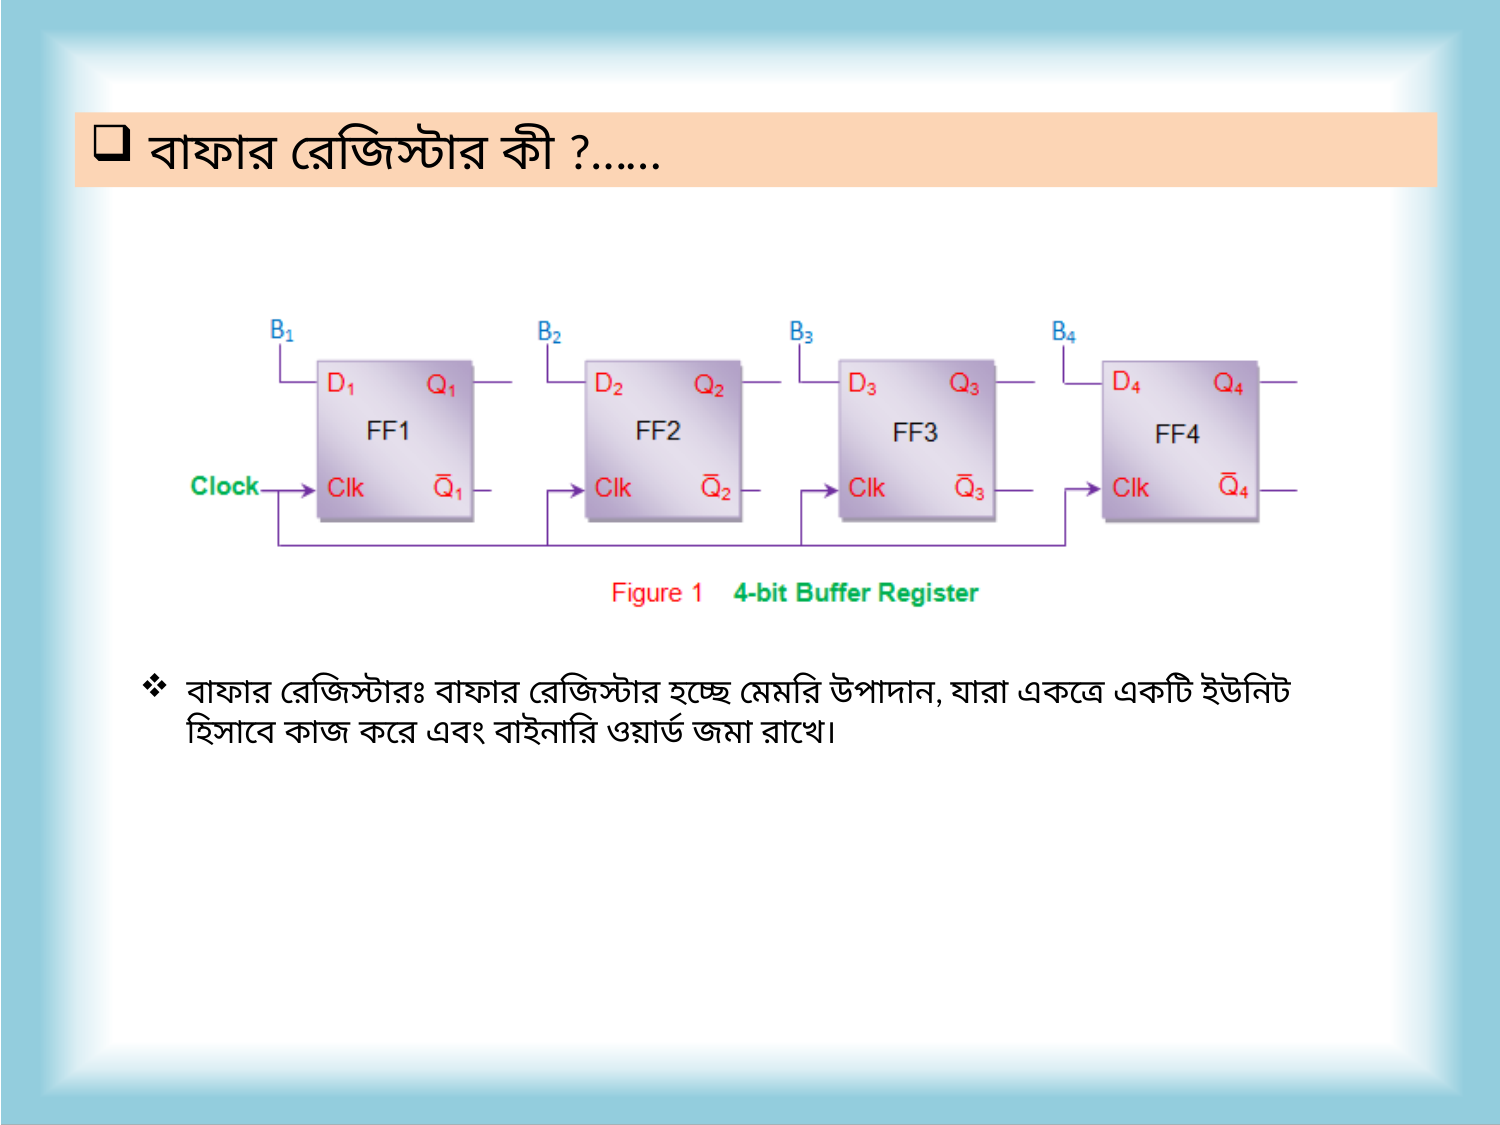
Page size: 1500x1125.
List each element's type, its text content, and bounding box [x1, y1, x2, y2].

text_box বাফার রেজিস্টার কী ?…… [74, 112, 1438, 188]
text_box বাফার রেজিস্টারঃ বাফার রেজিস্টার হচ্ছে মেমরি উপাদান, যারা একত্রে একটি ইউনিট হিসাবে কাজ করে এবং বাইনারি ওয়ার্ড জমা রাখে। [125, 662, 1363, 757]
picture [0, 0, 1500, 1125]
